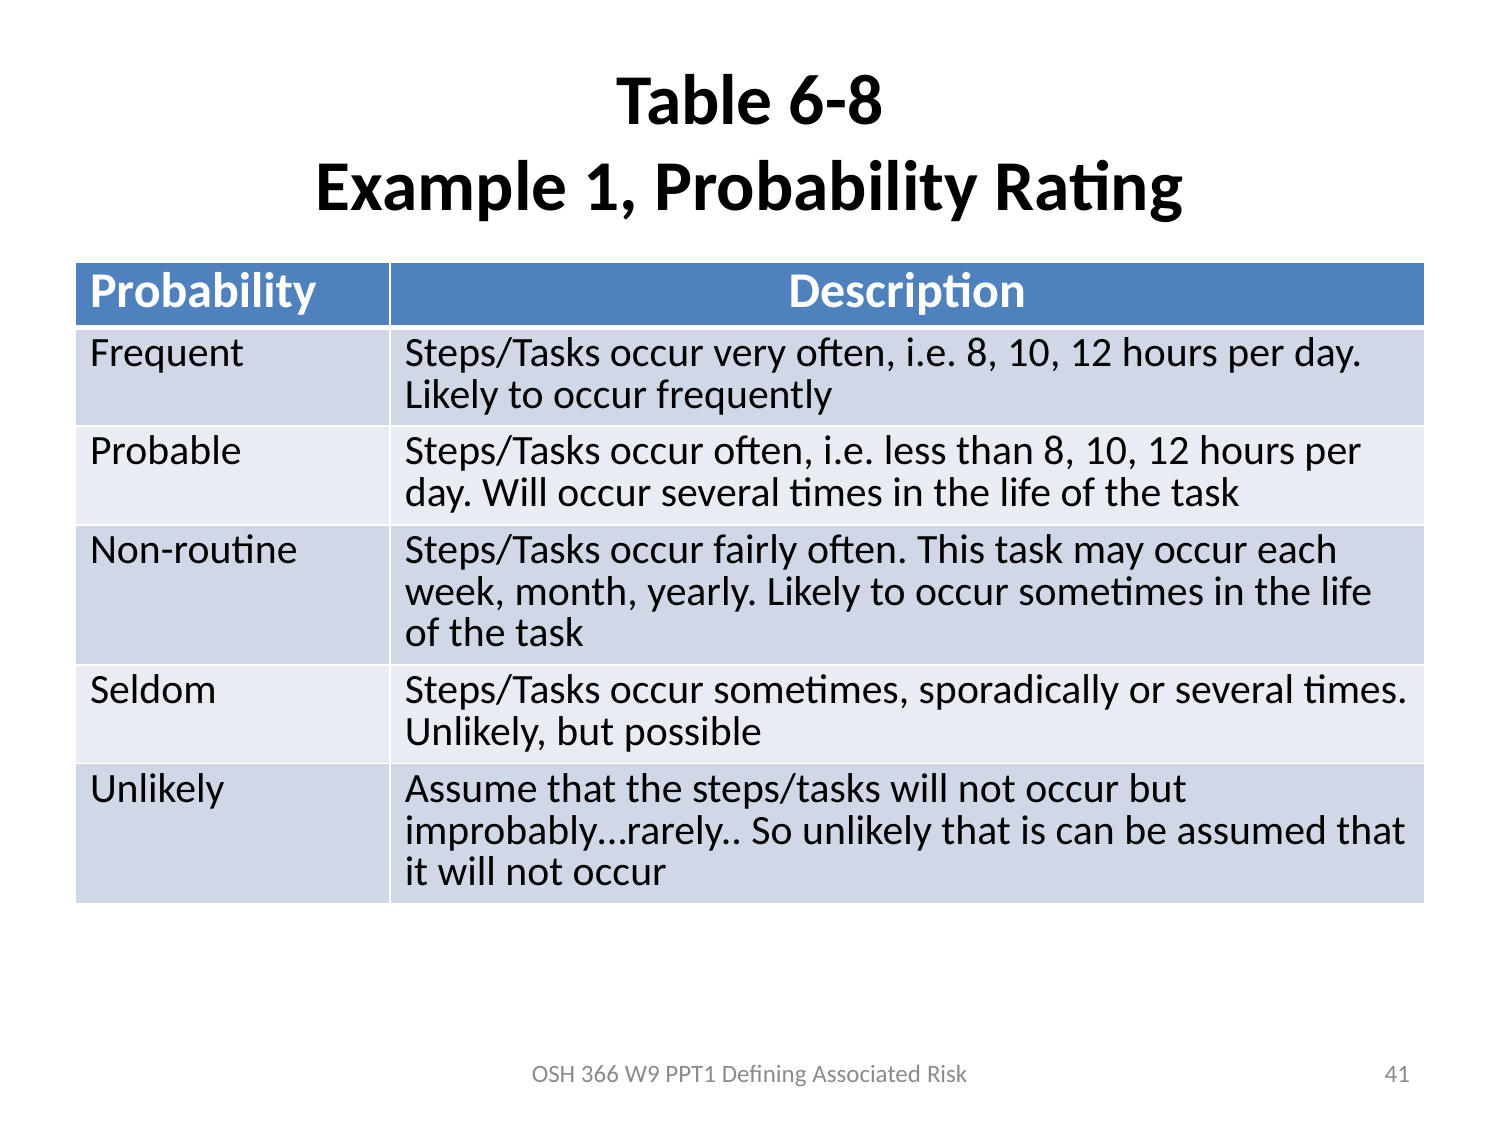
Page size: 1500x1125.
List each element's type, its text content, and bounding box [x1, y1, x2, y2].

title Table 6-8 Example 1, Probability Rating [75, 45, 1425, 233]
table_cell Seldom [76, 666, 389, 763]
table_cell Non-routine [76, 526, 389, 664]
table_cell Steps/Tasks occur often, i.e. less than 8, 10, 12 hours per day. Will occur several times in the life of the task [391, 427, 1424, 524]
footer OSH 366 W9 PPT1 Defining Associated Risk [512, 1042, 988, 1103]
table_cell Probable [76, 427, 389, 524]
table_cell Steps/Tasks occur sometimes, sporadically or several times. Unlikely, but possible [391, 666, 1424, 763]
table_cell Assume that the steps/tasks will not occur but improbably…rarely.. So unlikely that is can be assumed that it will not occur [391, 764, 1424, 903]
table_header Description [391, 263, 1424, 325]
table_cell Frequent [76, 330, 389, 425]
table_cell Unlikely [76, 764, 389, 903]
table_cell Steps/Tasks occur fairly often. This task may occur each week, month, yearly. Likely to occur sometimes in the life of the task [391, 526, 1424, 664]
table_cell Steps/Tasks occur very often, i.e. 8, 10, 12 hours per day. Likely to occur frequently [391, 330, 1424, 425]
table_header Probability [76, 263, 389, 325]
slide_number 41 [1074, 1042, 1425, 1103]
